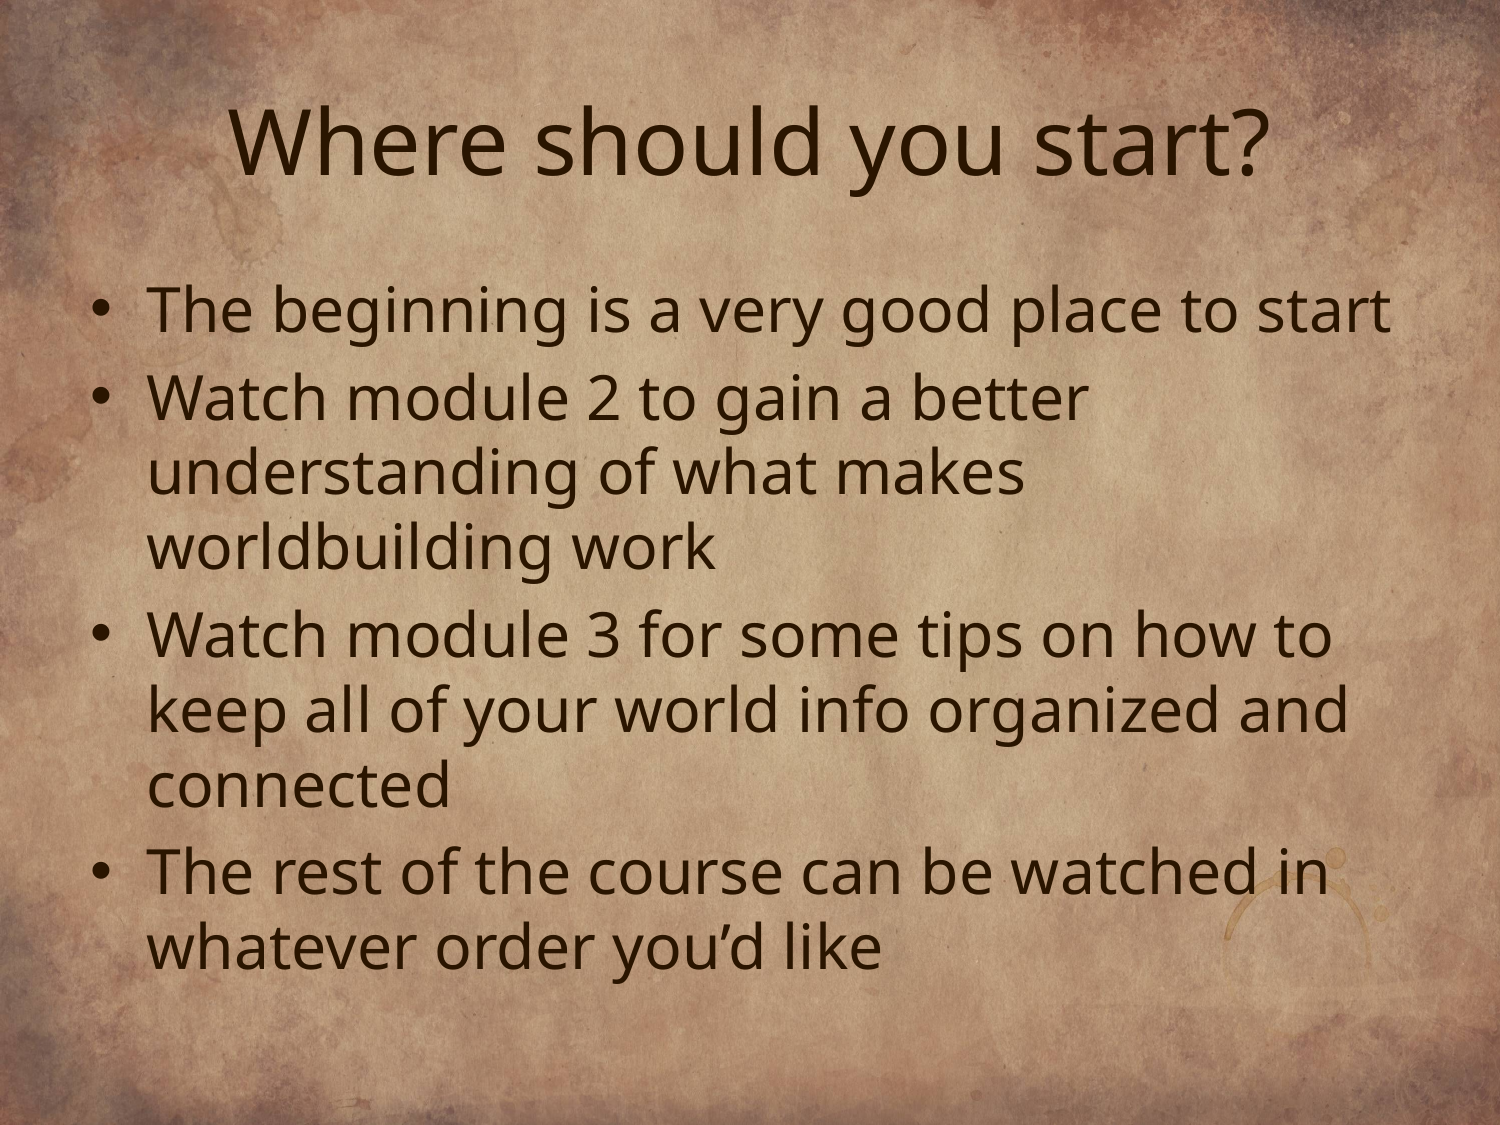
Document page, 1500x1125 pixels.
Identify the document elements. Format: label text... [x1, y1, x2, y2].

picture [0, 0, 1500, 1125]
title Where should you start? [75, 45, 1425, 233]
list The beginning is a very good place to start Watch module 2 to gain a better understanding of what makes worldbuilding work Watch module 3 for some tips on how to keep all of your world info organized and connected The rest of the course can be watched in whatever order you’d like [75, 262, 1425, 1025]
